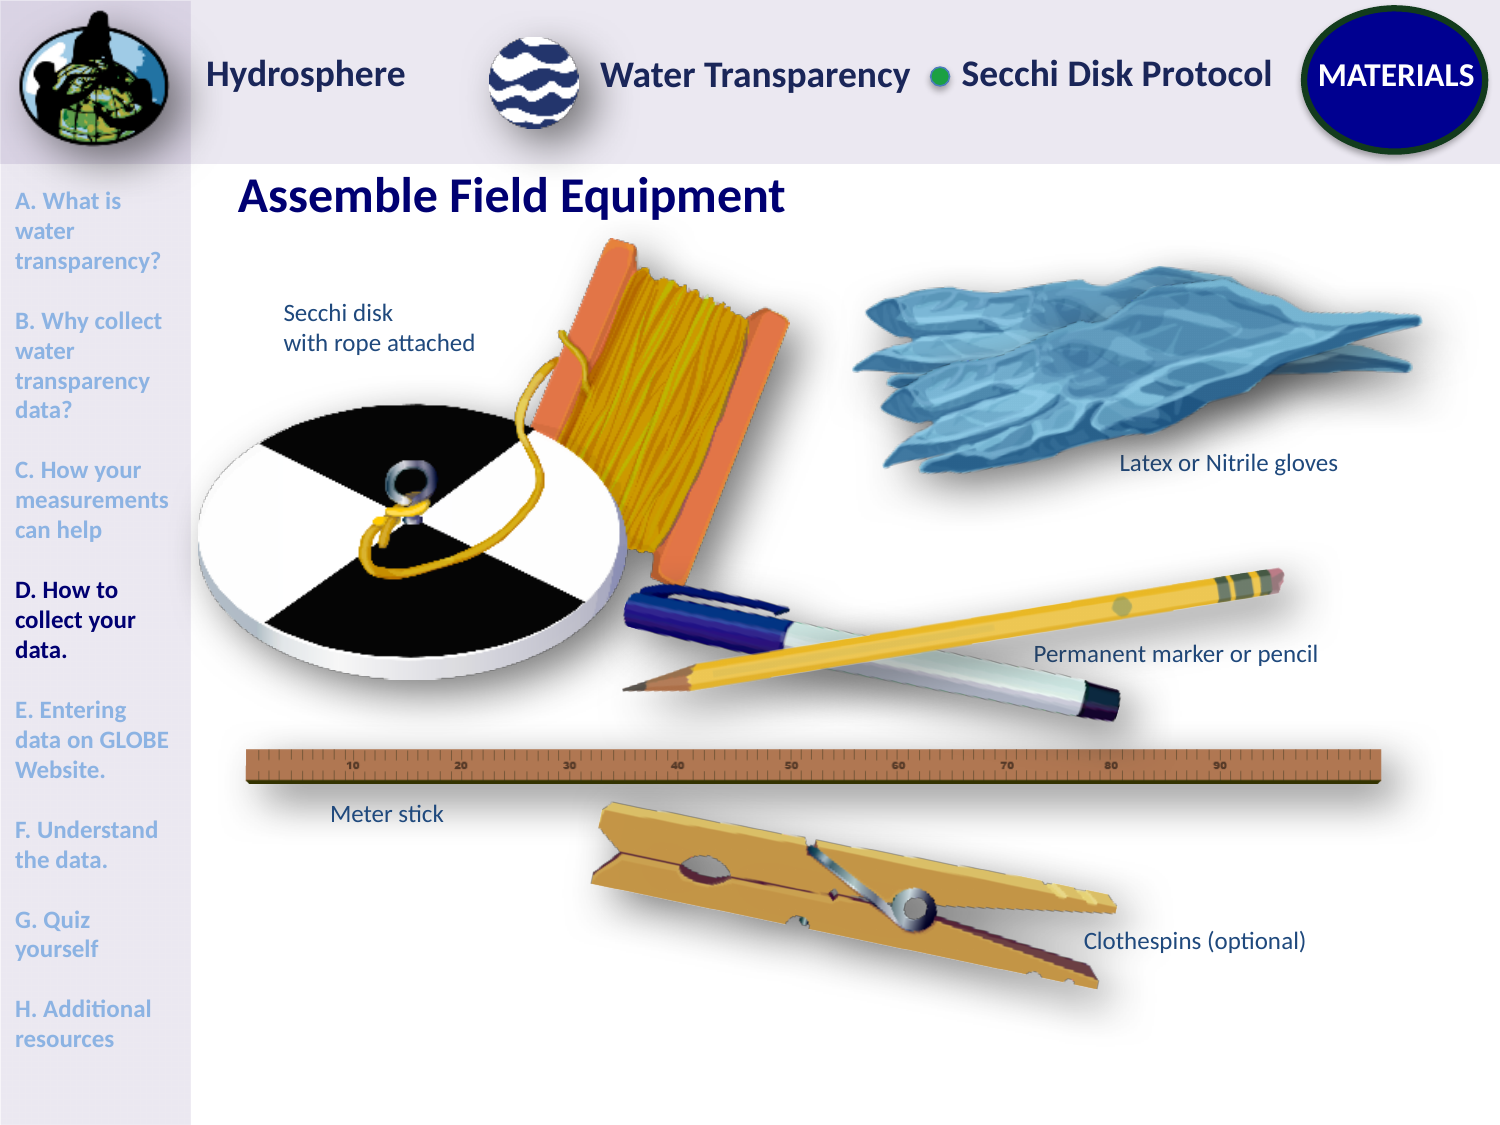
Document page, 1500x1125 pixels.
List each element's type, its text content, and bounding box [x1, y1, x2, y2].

text_box Permanent marker or pencil [1152, 629, 1338, 675]
picture [1, 0, 1500, 1124]
text_box Latex or Nitrile gloves [1161, 457, 1358, 485]
text_box Clothespins (optional) [1068, 916, 1325, 962]
text_box Meter stick [315, 793, 462, 835]
picture [197, 230, 1432, 989]
text_box Assemble Field Equipment [222, 154, 1412, 230]
